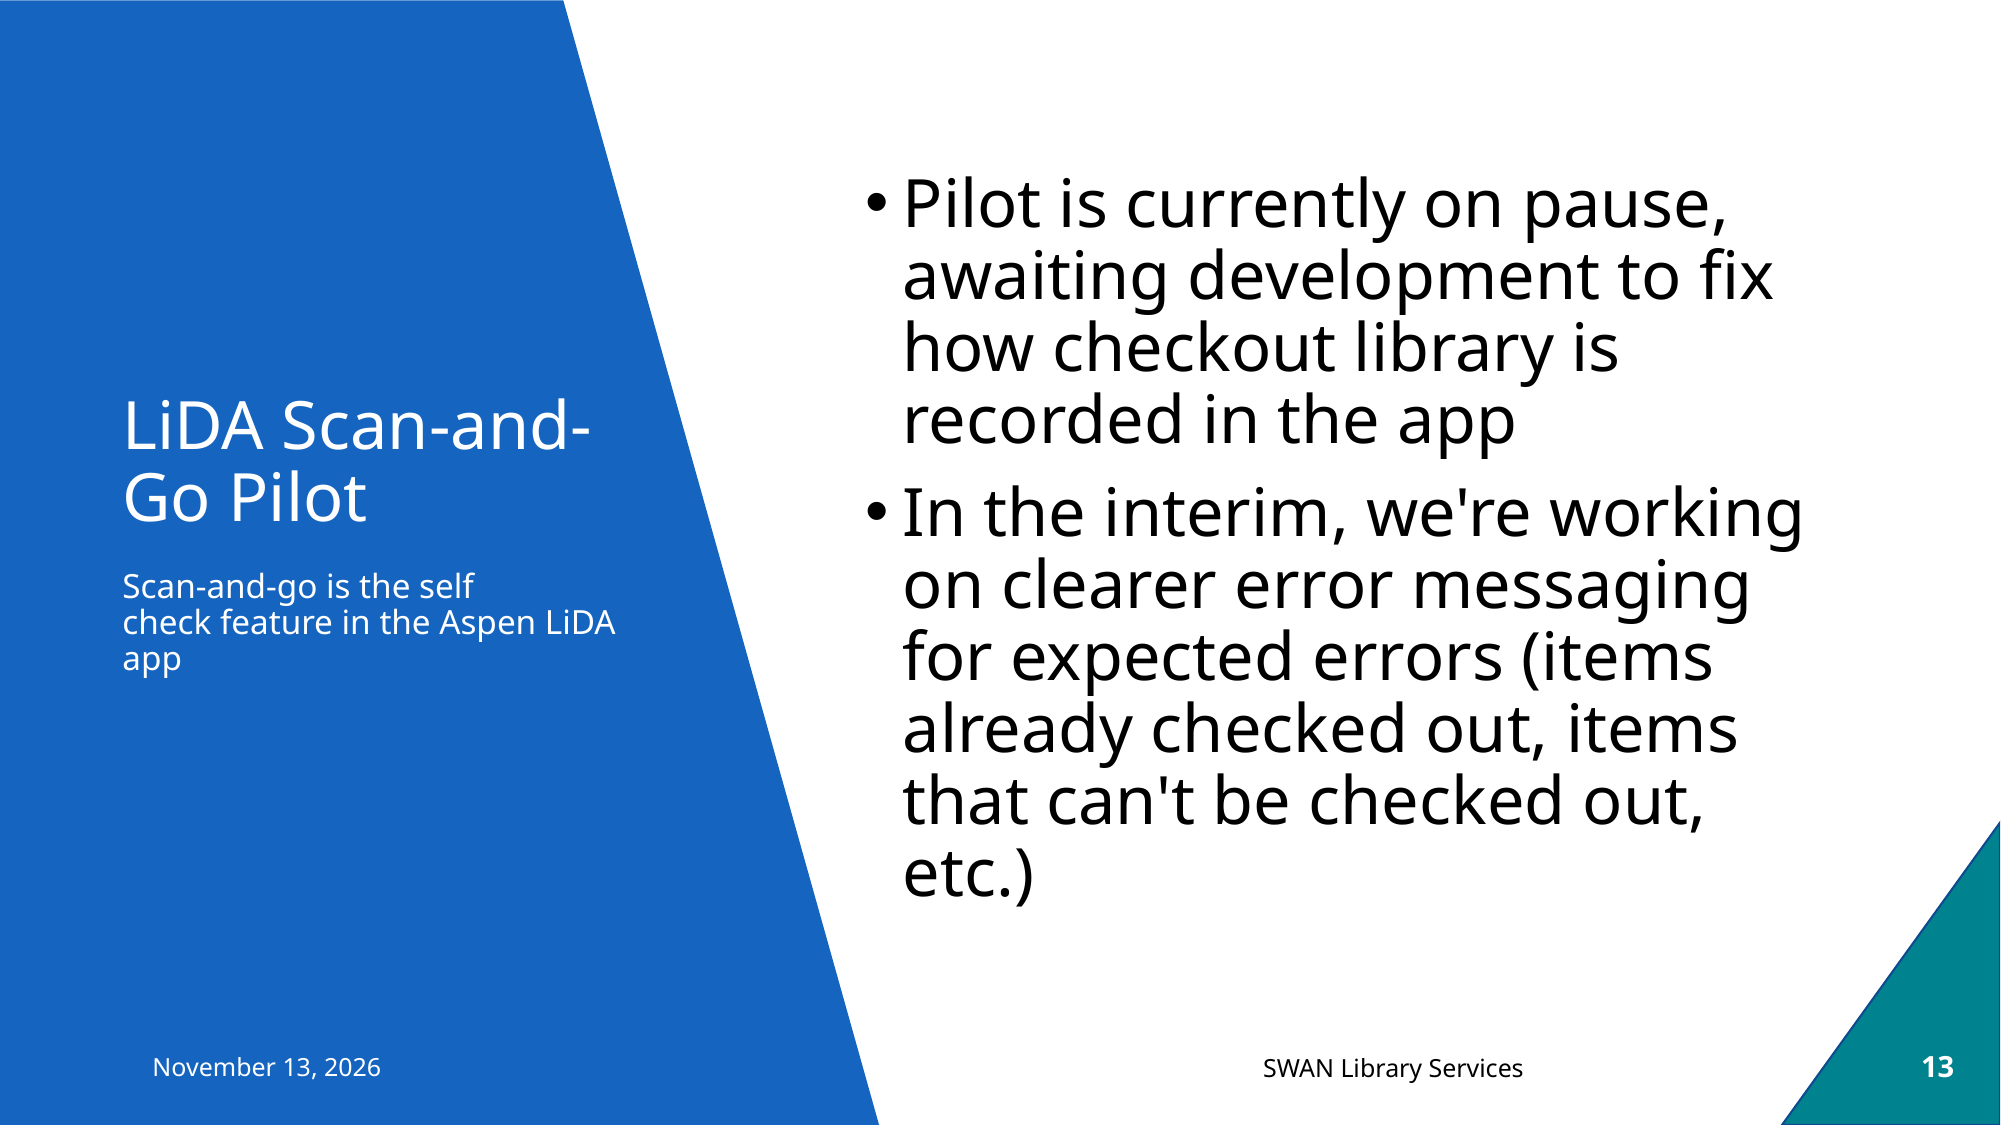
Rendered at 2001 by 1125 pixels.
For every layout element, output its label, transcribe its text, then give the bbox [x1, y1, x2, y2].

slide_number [137, 1038, 588, 1099]
list Pilot is currently on pause, awaiting development to fix how checkout library is recorded in the app In the interim, we're working on clearer error messaging for expected errors (items already checked out, items that can't be checked out, etc.) [850, 161, 1863, 962]
title LiDA Scan-and-Go Pilot [107, 280, 618, 544]
footer SWAN Library Services [1056, 1040, 1732, 1100]
list Scan-and-go is the self check feature in the Aspen LiDA app [107, 562, 678, 963]
slide_number 13 [1894, 1038, 1982, 1099]
